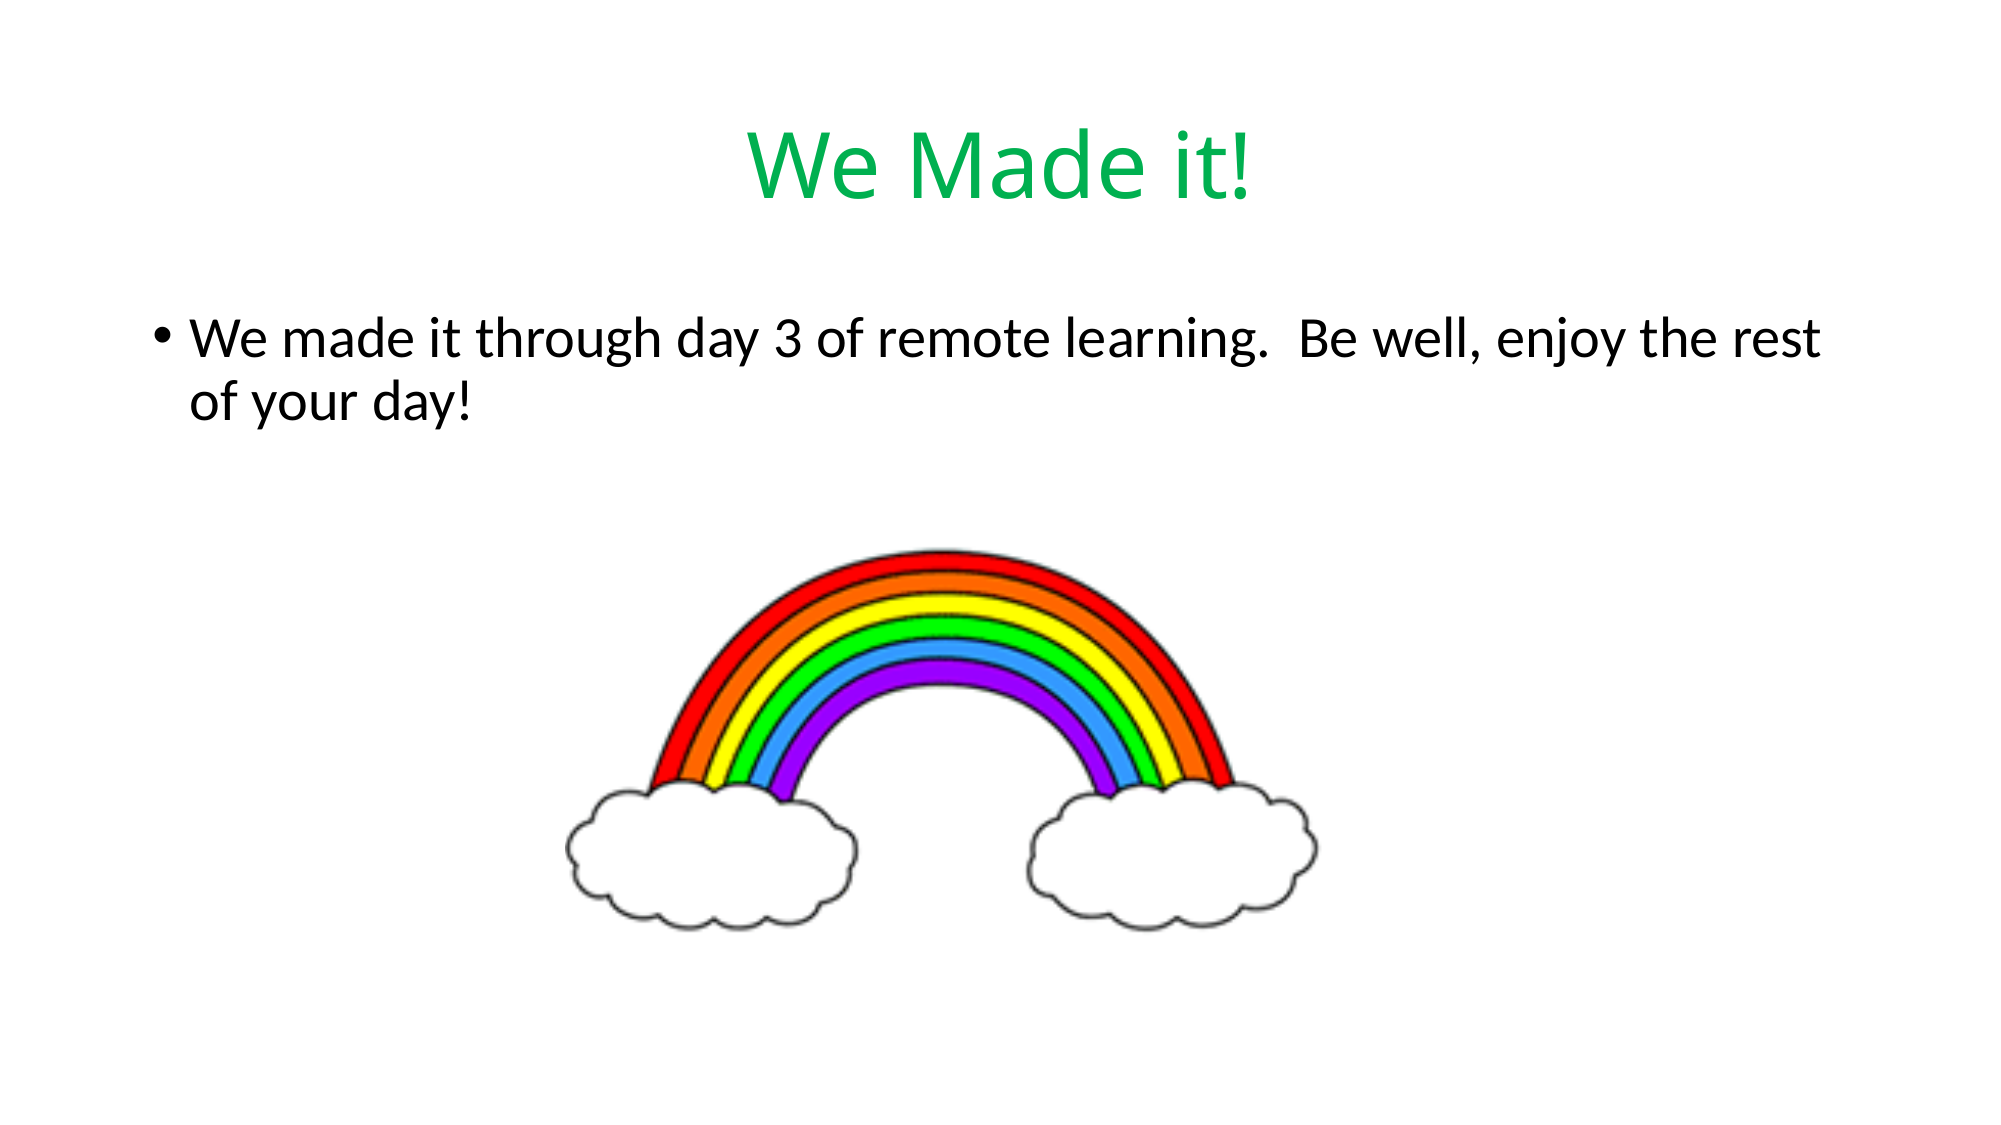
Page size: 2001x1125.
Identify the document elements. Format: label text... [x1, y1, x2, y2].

picture [565, 463, 1331, 1052]
list We made it through day 3 of remote learning. Be well, enjoy the rest of your day! [137, 299, 1863, 1014]
title We Made it! [137, 59, 1863, 278]
